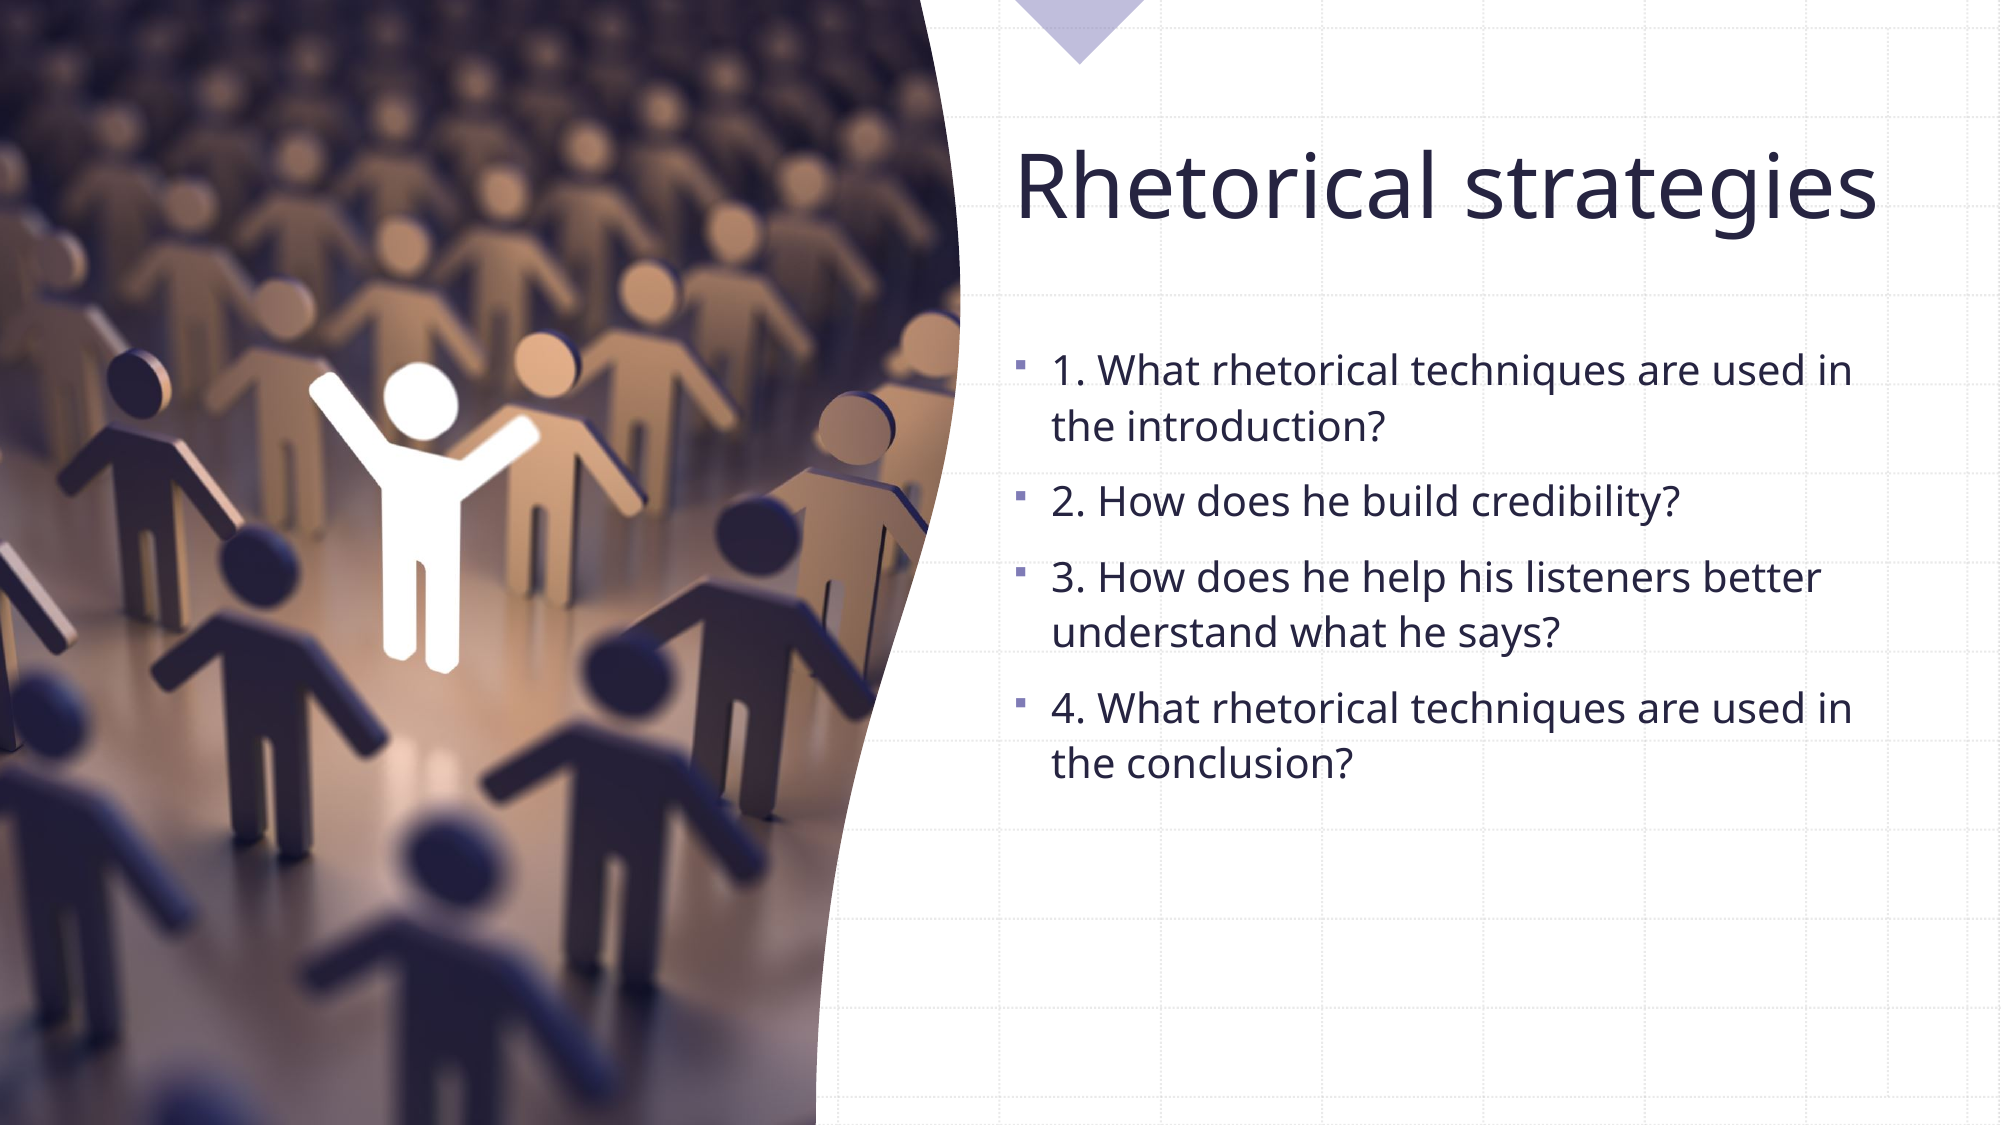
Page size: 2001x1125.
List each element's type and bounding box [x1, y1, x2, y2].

text_box [961, 0, 2000, 1125]
picture [0, 0, 961, 1125]
